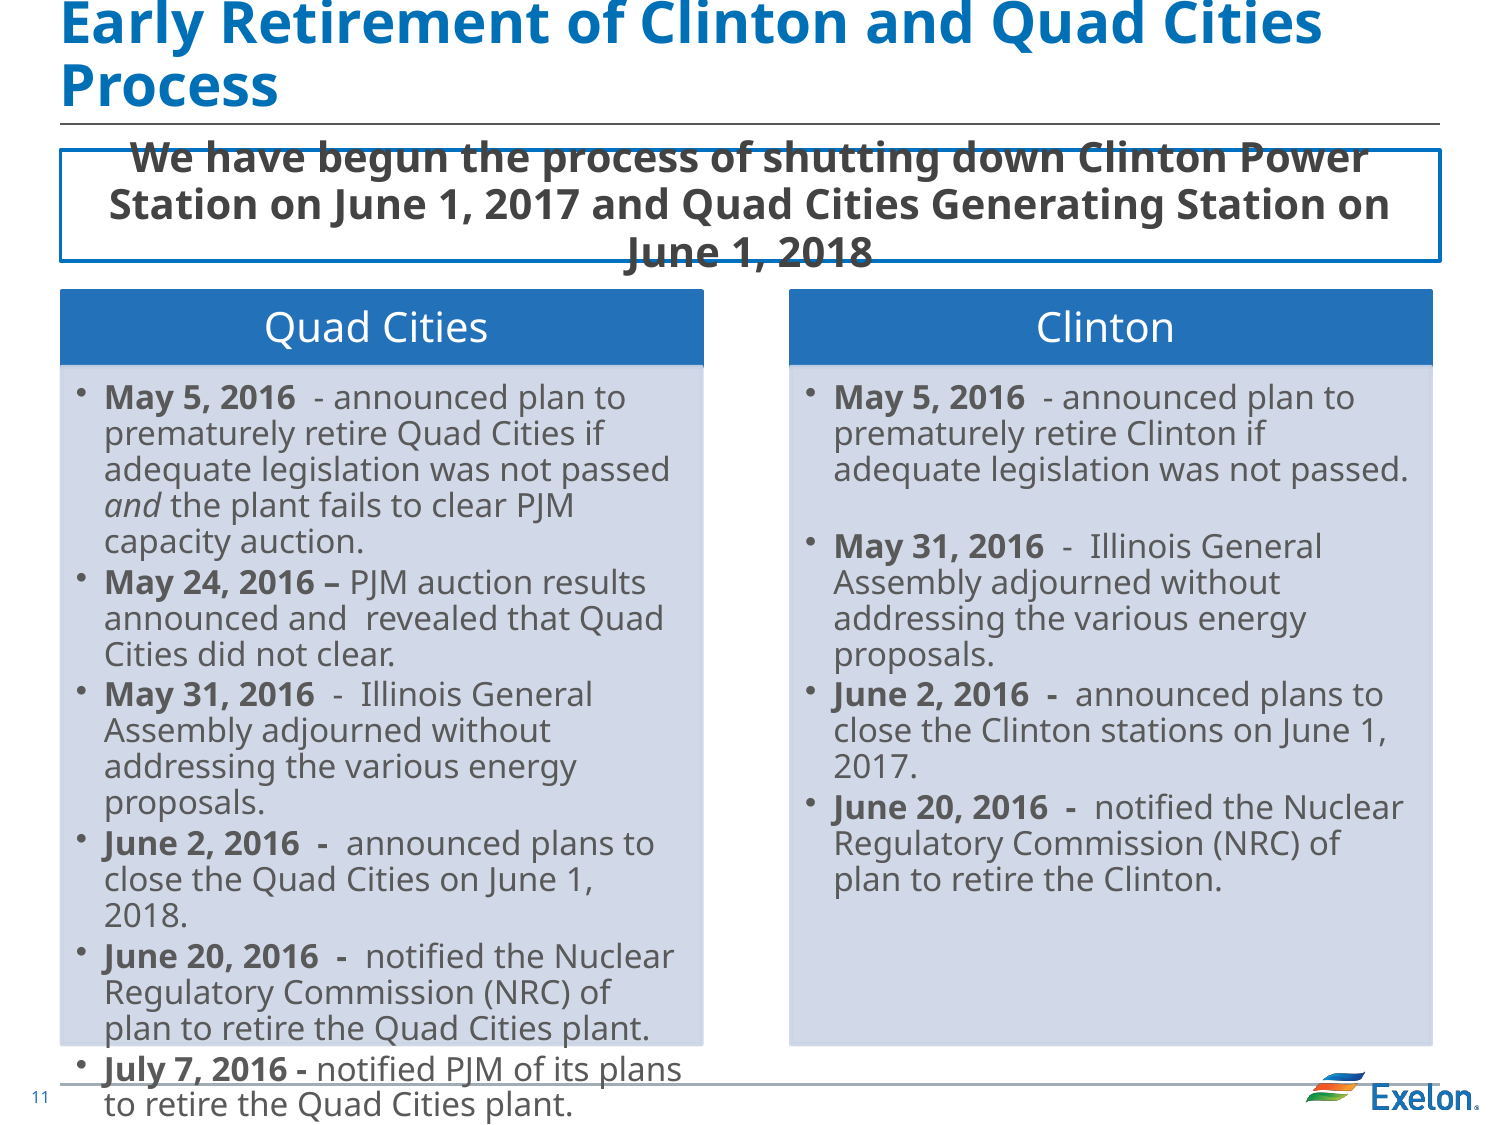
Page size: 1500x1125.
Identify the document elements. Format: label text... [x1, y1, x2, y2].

text_box Early Retirement of Clinton and Quad Cities Process [59, 0, 1440, 120]
text_box [1435, 1071, 1479, 1110]
text_box [59, 125, 1440, 232]
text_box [61, 231, 1432, 1105]
text_box We have begun the process of shutting down Clinton Power Station on June 1, 2017 and Quad Cities Generating Station on June 1, 2018 [60, 149, 1441, 262]
text_box 10 [16, 1079, 128, 1118]
